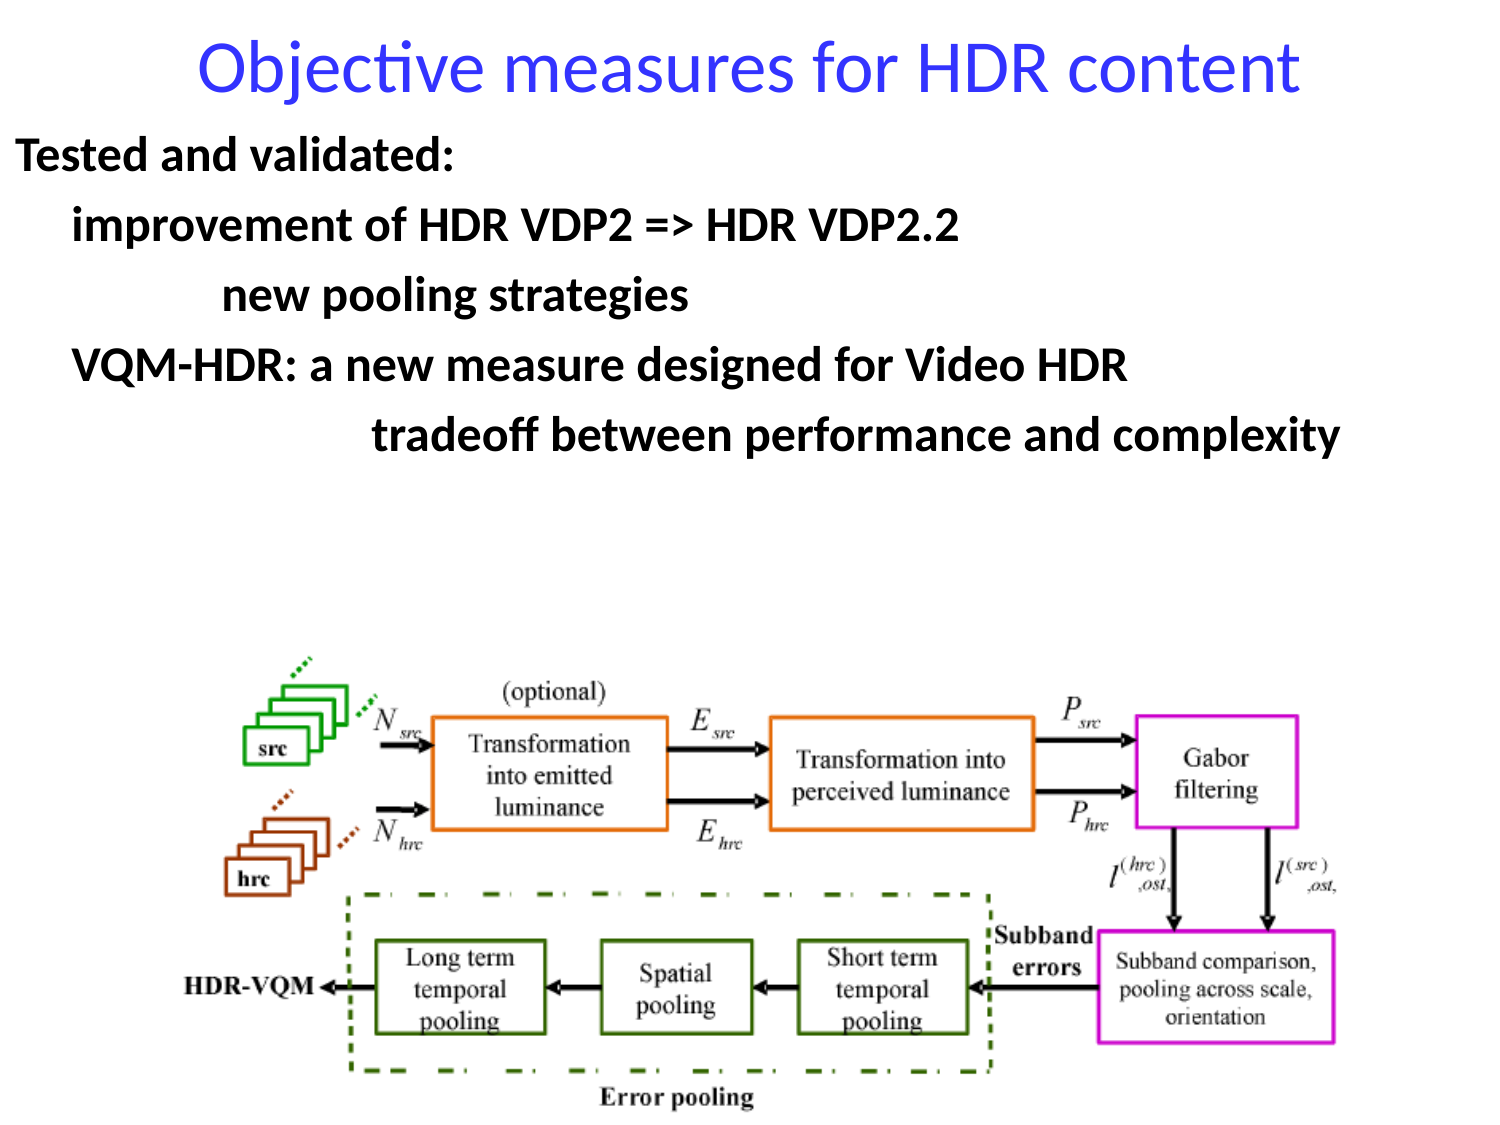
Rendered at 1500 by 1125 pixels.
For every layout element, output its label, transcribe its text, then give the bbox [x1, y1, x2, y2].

list Tested and validated: improvement of HDR VDP2 => HDR VDP2.2 new pooling strategies VQM-HDR: a new measure designed for Video HDR tradeoff between performance and complexity [0, 113, 1500, 646]
title Objective measures for HDR content [0, 0, 1500, 113]
picture [170, 626, 1357, 1125]
